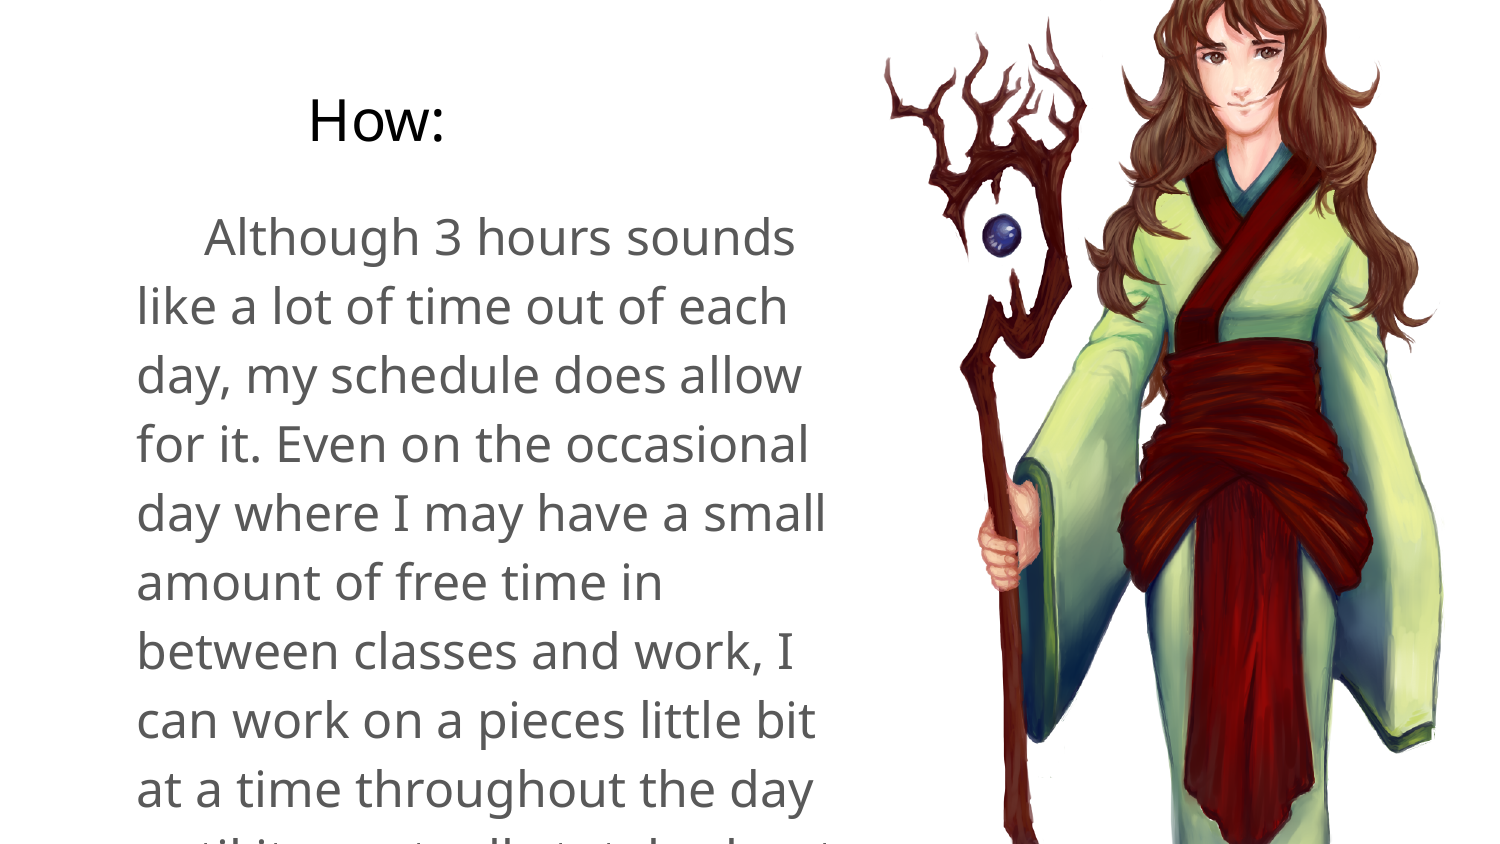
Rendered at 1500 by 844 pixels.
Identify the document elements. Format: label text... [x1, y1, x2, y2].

list Although 3 hours sounds like a lot of time out of each day, my schedule does allow for it. Even on the occasional day where I may have a small amount of free time in between classes and work, I can work on a pieces little bit at a time throughout the day until it eventually totals about 3 hours. [121, 181, 863, 742]
title How: [27, 68, 727, 163]
picture [868, 0, 1481, 844]
